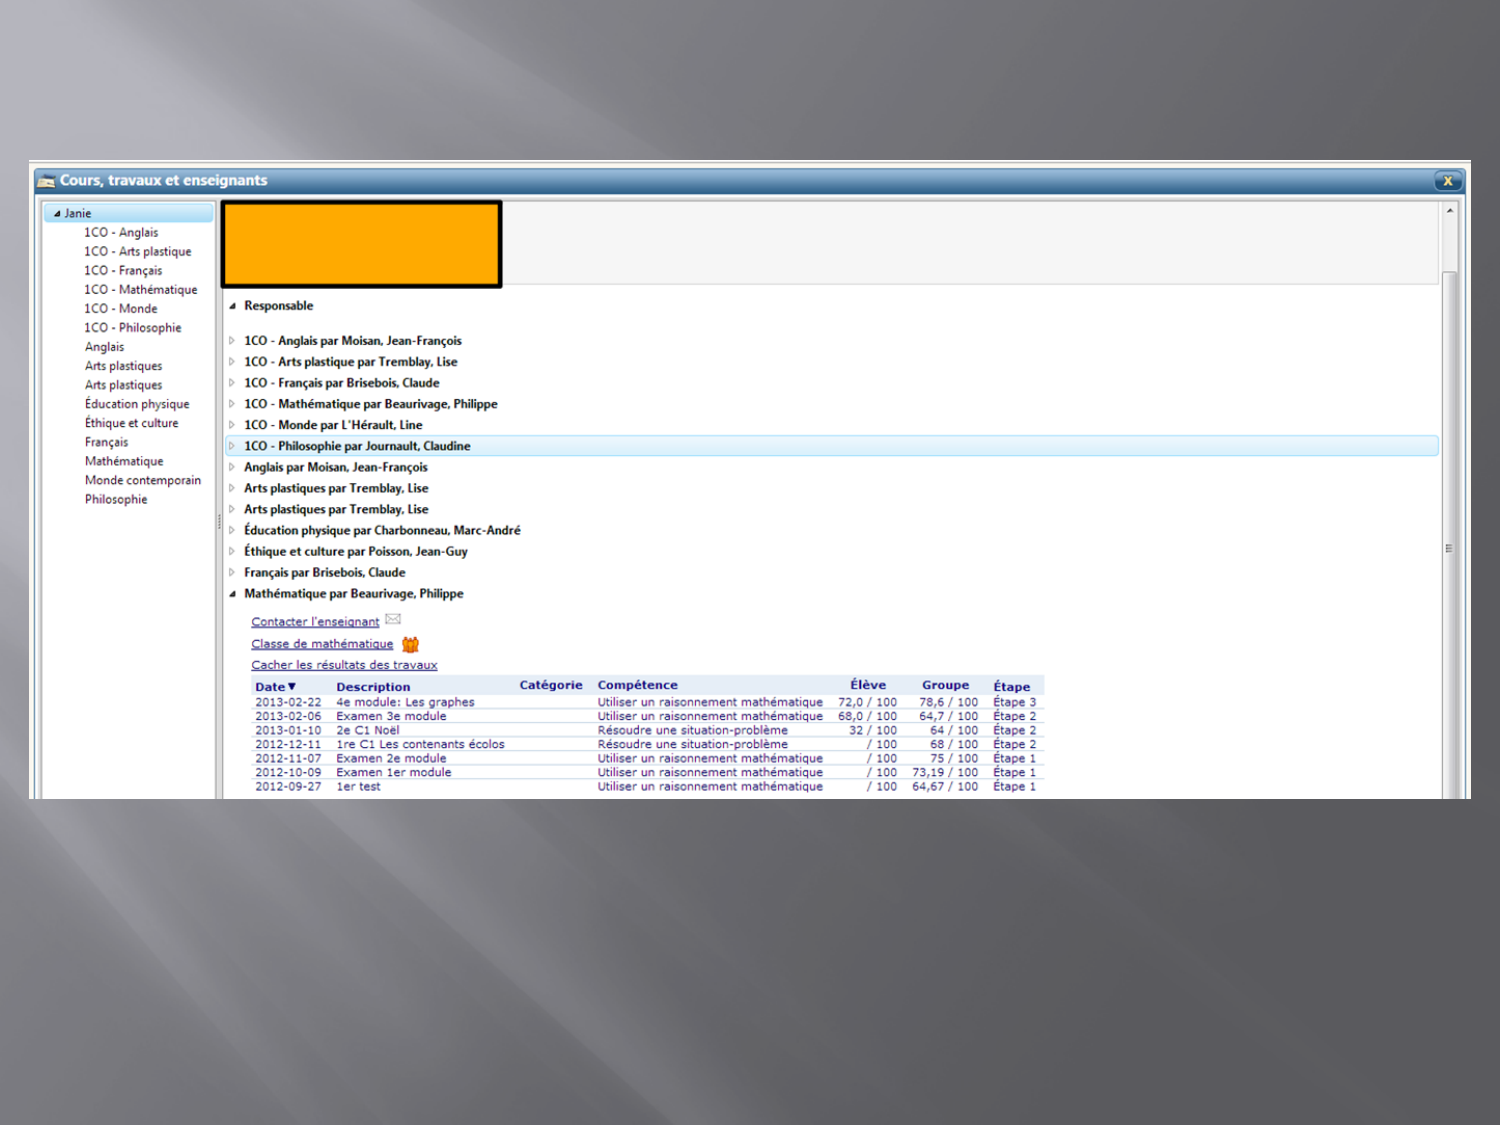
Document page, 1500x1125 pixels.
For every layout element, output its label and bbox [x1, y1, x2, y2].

picture [29, 160, 1472, 799]
